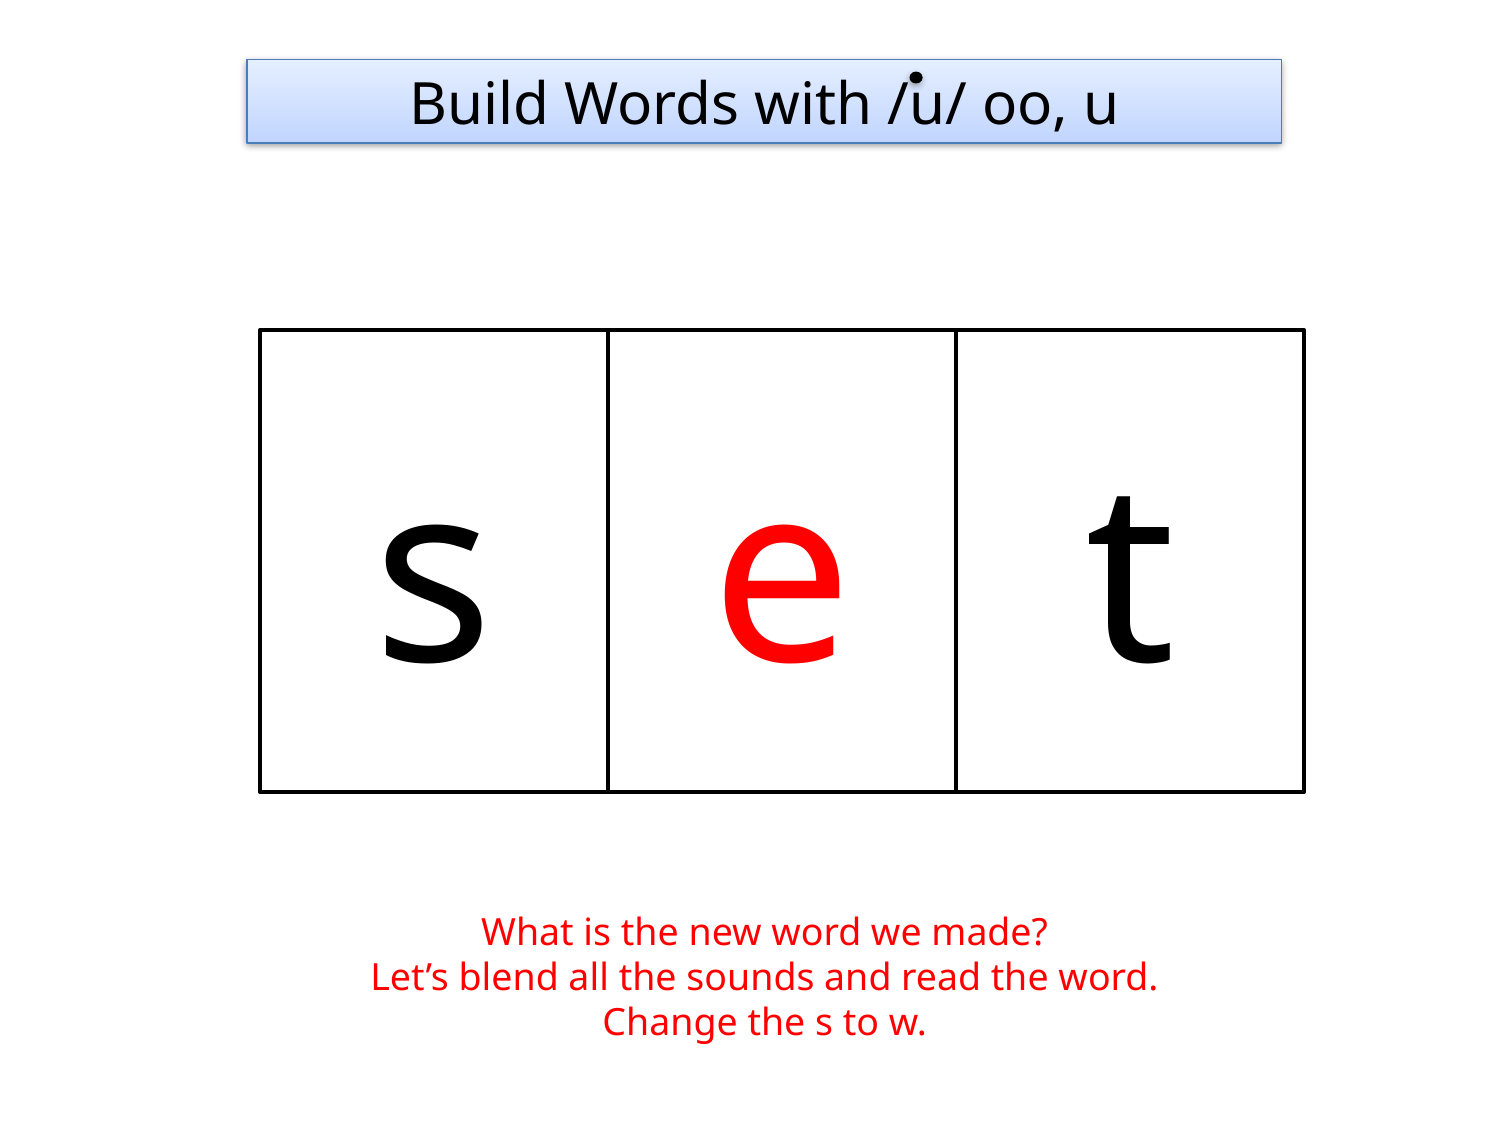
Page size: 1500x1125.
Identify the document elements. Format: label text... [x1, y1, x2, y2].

text_box Build Words with /u/ oo, u [246, 59, 1282, 144]
text_box What is the new word we made? Let’s blend all the sounds and read the word. Change the s to w. [241, 900, 1288, 1051]
text_box t [954, 328, 1306, 794]
text_box [909, 71, 923, 84]
text_box e [606, 328, 954, 794]
text_box s [258, 328, 606, 794]
